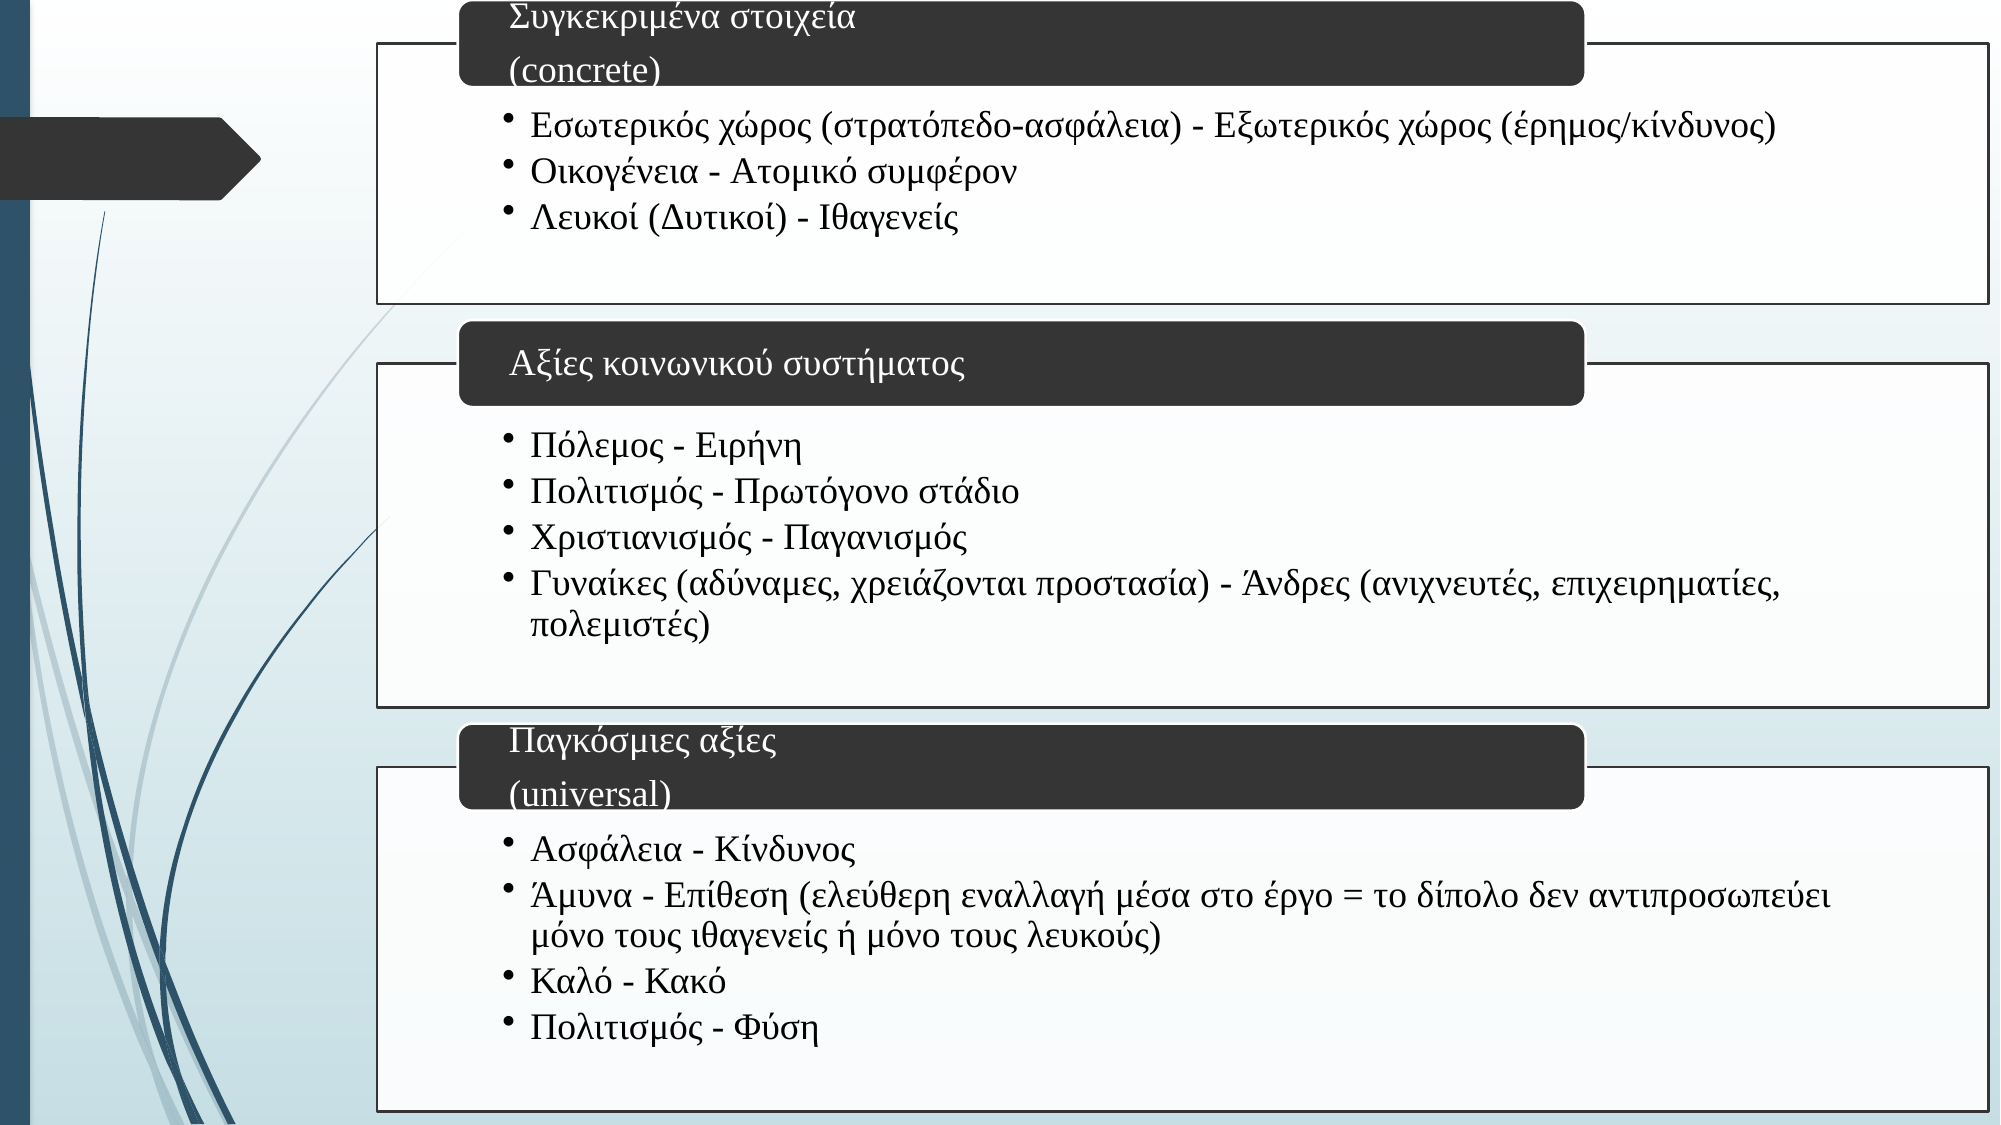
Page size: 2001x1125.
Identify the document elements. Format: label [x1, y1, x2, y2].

list [376, 0, 1989, 1112]
